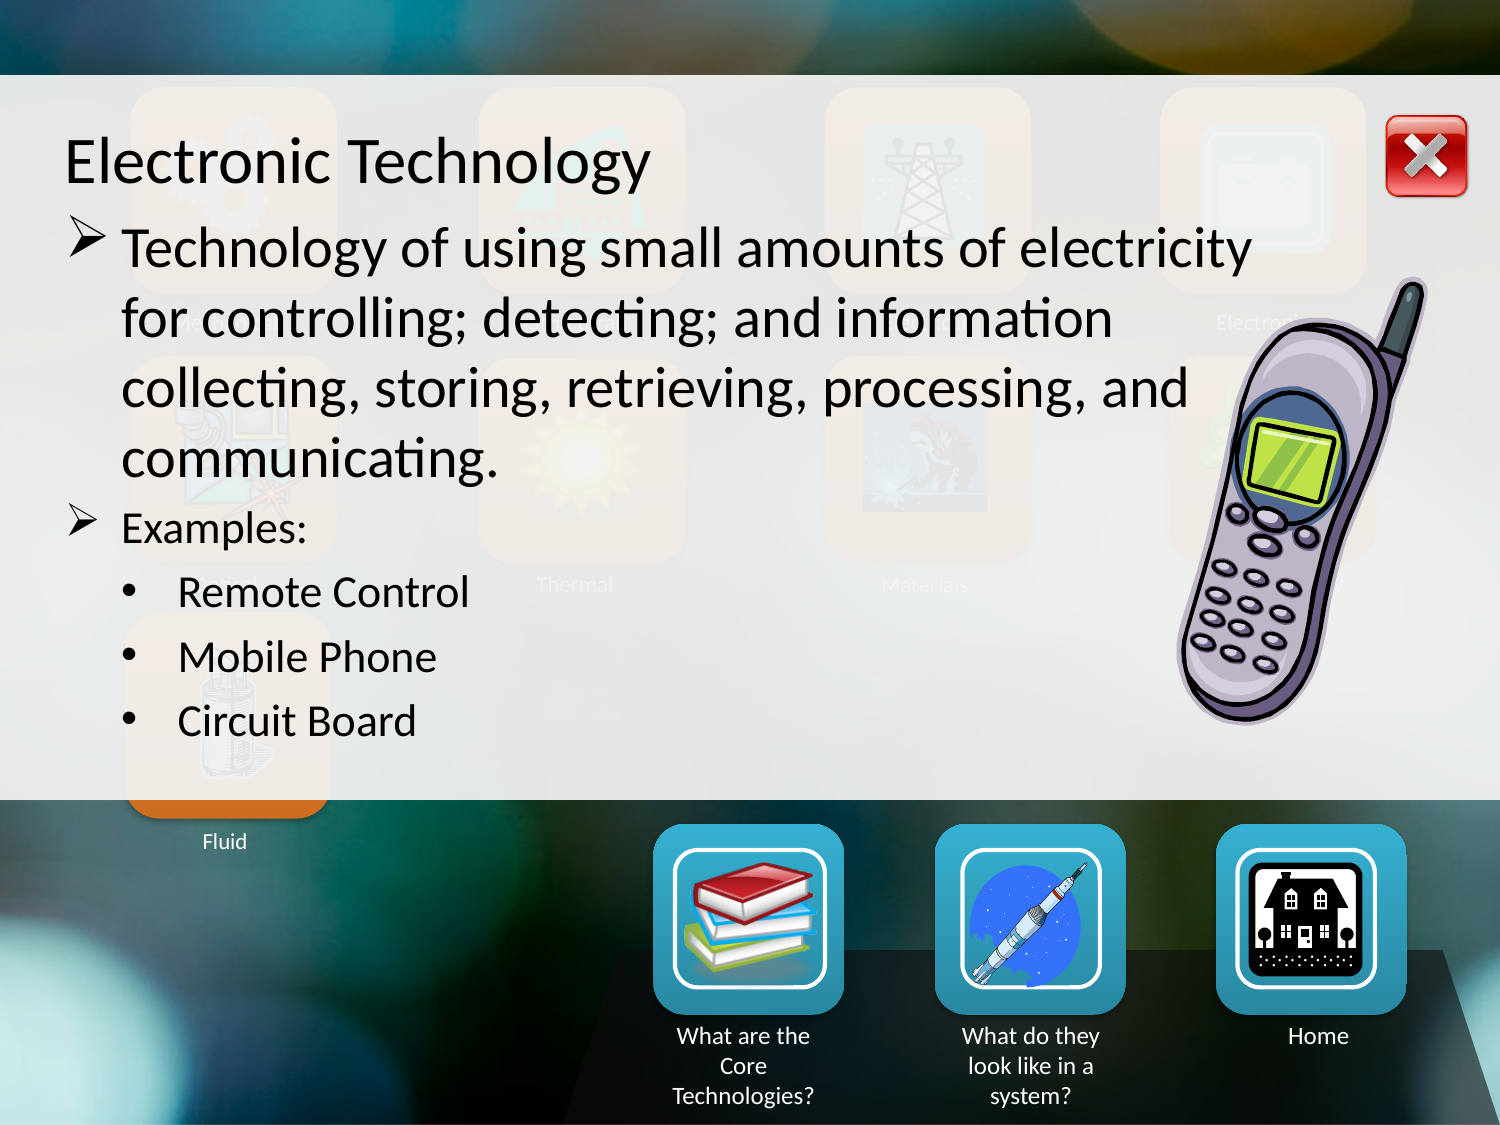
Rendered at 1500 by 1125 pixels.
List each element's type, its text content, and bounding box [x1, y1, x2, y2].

list Electronic Technology Technology of using small amounts of electricity for controlling; detecting; and information collecting, storing, retrieving, processing, and communicating. Examples: Remote Control Mobile Phone Circuit Board [50, 109, 1338, 750]
picture [1380, 109, 1473, 202]
picture [0, 0, 1500, 75]
picture [1174, 274, 1430, 728]
picture [0, 800, 1500, 1124]
picture [37, 70, 51, 75]
